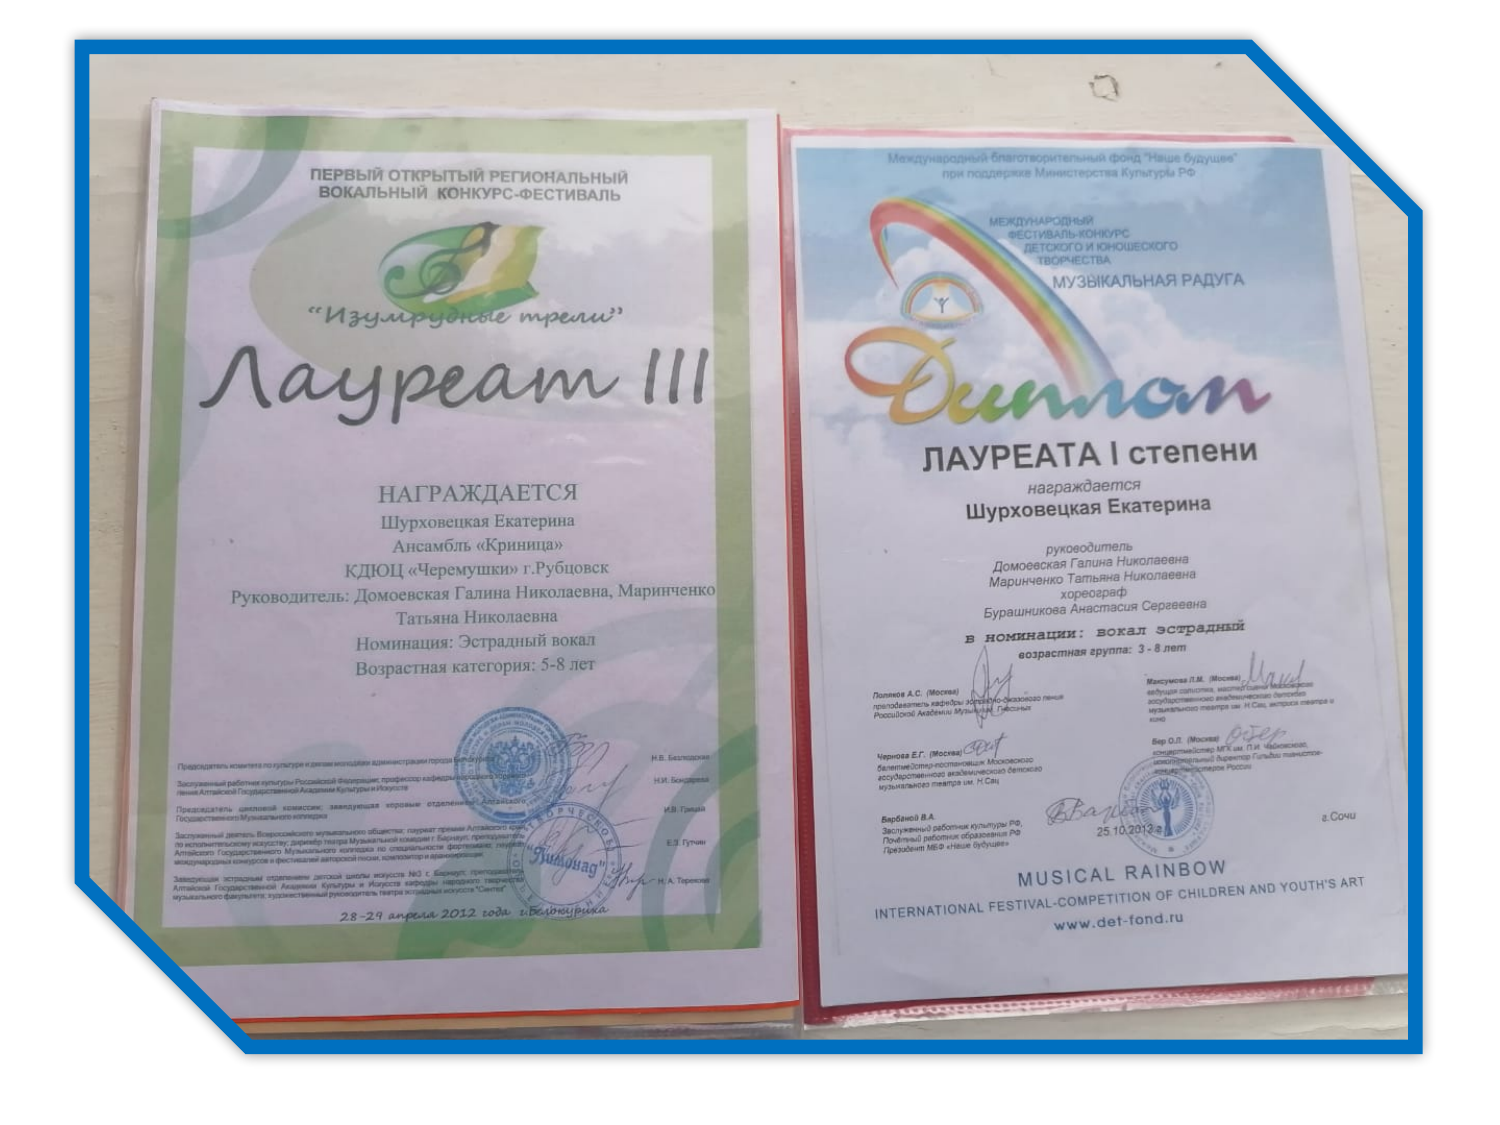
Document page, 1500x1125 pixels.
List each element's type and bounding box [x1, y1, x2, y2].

picture [81, 46, 1416, 1048]
